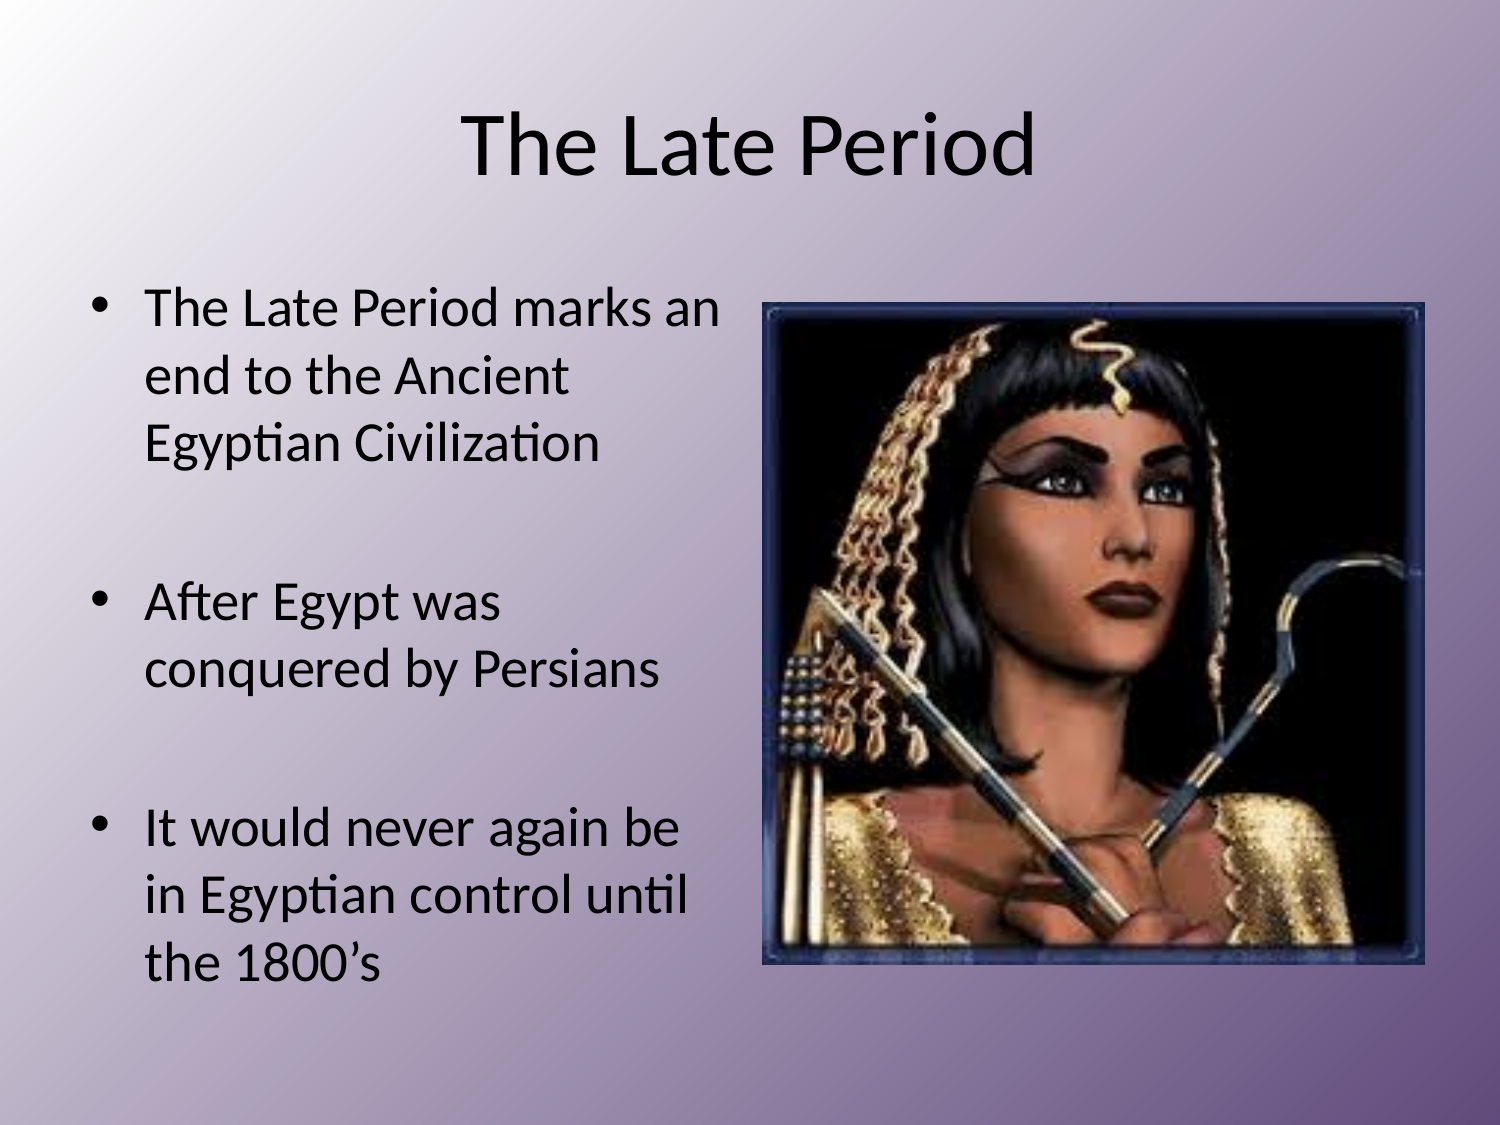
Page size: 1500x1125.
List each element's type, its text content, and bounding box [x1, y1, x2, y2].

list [762, 262, 1426, 1006]
title The Late Period [75, 45, 1425, 233]
list The Late Period marks an end to the Ancient Egyptian Civilization After Egypt was conquered by Persians It would never again be in Egyptian control until the 1800’s [75, 262, 738, 1005]
